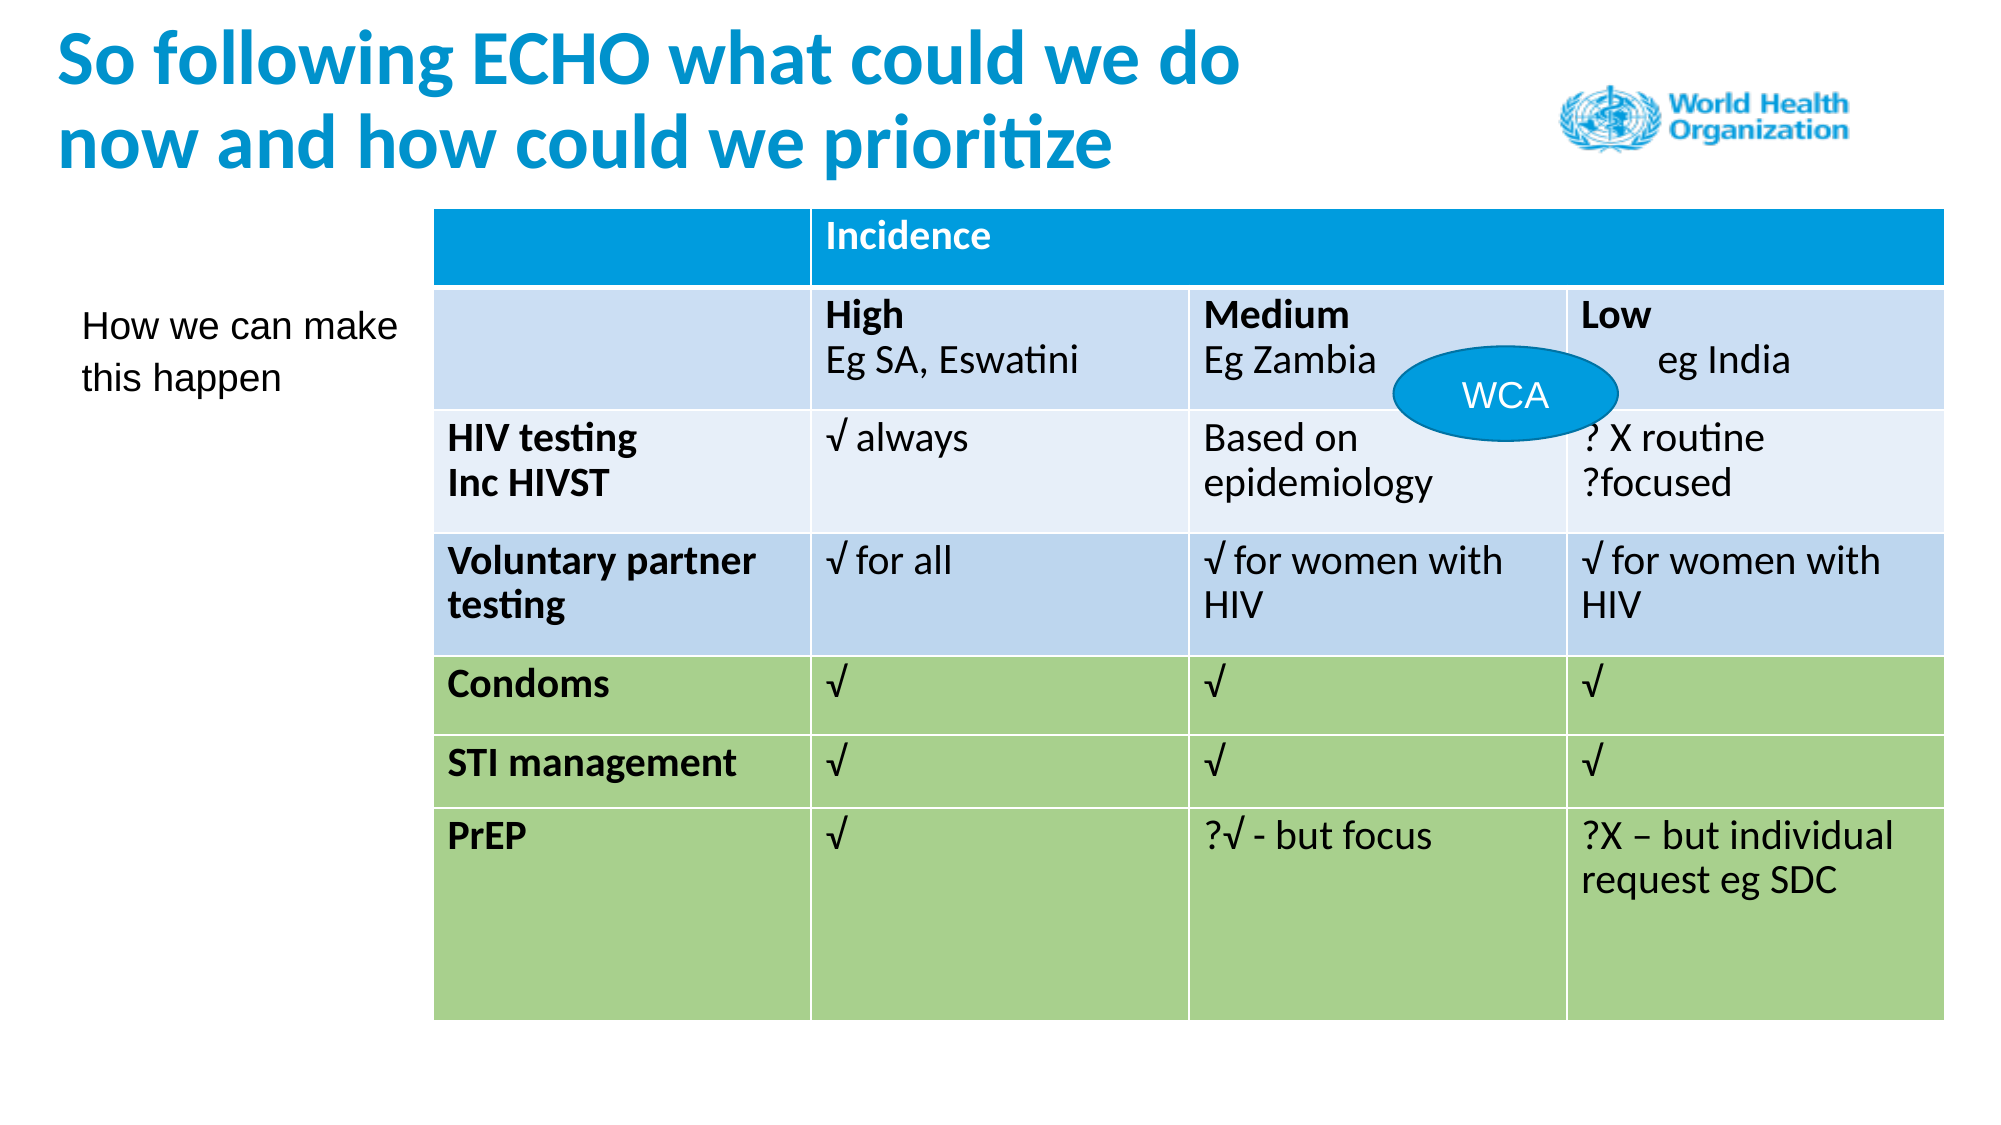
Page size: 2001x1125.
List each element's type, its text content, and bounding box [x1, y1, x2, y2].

table_cell ?X – but individual request eg SDC [1568, 809, 1944, 1020]
table_cell High Eg SA, Eswatini [812, 290, 1188, 409]
table_cell HIV testing Inc HIVST [434, 411, 810, 532]
table_cell √ [1190, 657, 1566, 734]
table_cell √ for all [812, 534, 1188, 655]
table_cell √ [1190, 736, 1566, 807]
table_header [434, 209, 810, 285]
table_cell √ [812, 657, 1188, 734]
table_cell Voluntary partner testing [434, 534, 810, 655]
table_cell √ [812, 809, 1188, 1020]
table_cell √ [812, 736, 1188, 807]
table_cell Based on epidemiology [1190, 411, 1566, 532]
table_cell Medium Eg Zambia [1190, 290, 1566, 409]
list How we can make this happen [78, 296, 432, 992]
table_header Incidence [812, 209, 1944, 285]
title So following ECHO what could we do now and how could we prioritize [55, 160, 1394, 279]
table_cell √ [1568, 736, 1944, 807]
table_cell PrEP [434, 809, 810, 1020]
table_cell Condoms [434, 657, 810, 734]
table_cell [434, 290, 810, 409]
picture [1488, 62, 1921, 177]
table_cell Low eg India [1568, 290, 1944, 409]
table_cell ? X routine ?focused [1568, 411, 1944, 532]
table_cell STI management [434, 736, 810, 807]
table_cell √ for women with HIV [1190, 534, 1566, 655]
table_cell ?√ - but focus [1190, 809, 1566, 1020]
table_cell √ [1568, 657, 1944, 734]
table_cell √ for women with HIV [1568, 534, 1944, 655]
table_cell √ always [812, 411, 1188, 532]
text_box WCA [1392, 345, 1619, 442]
